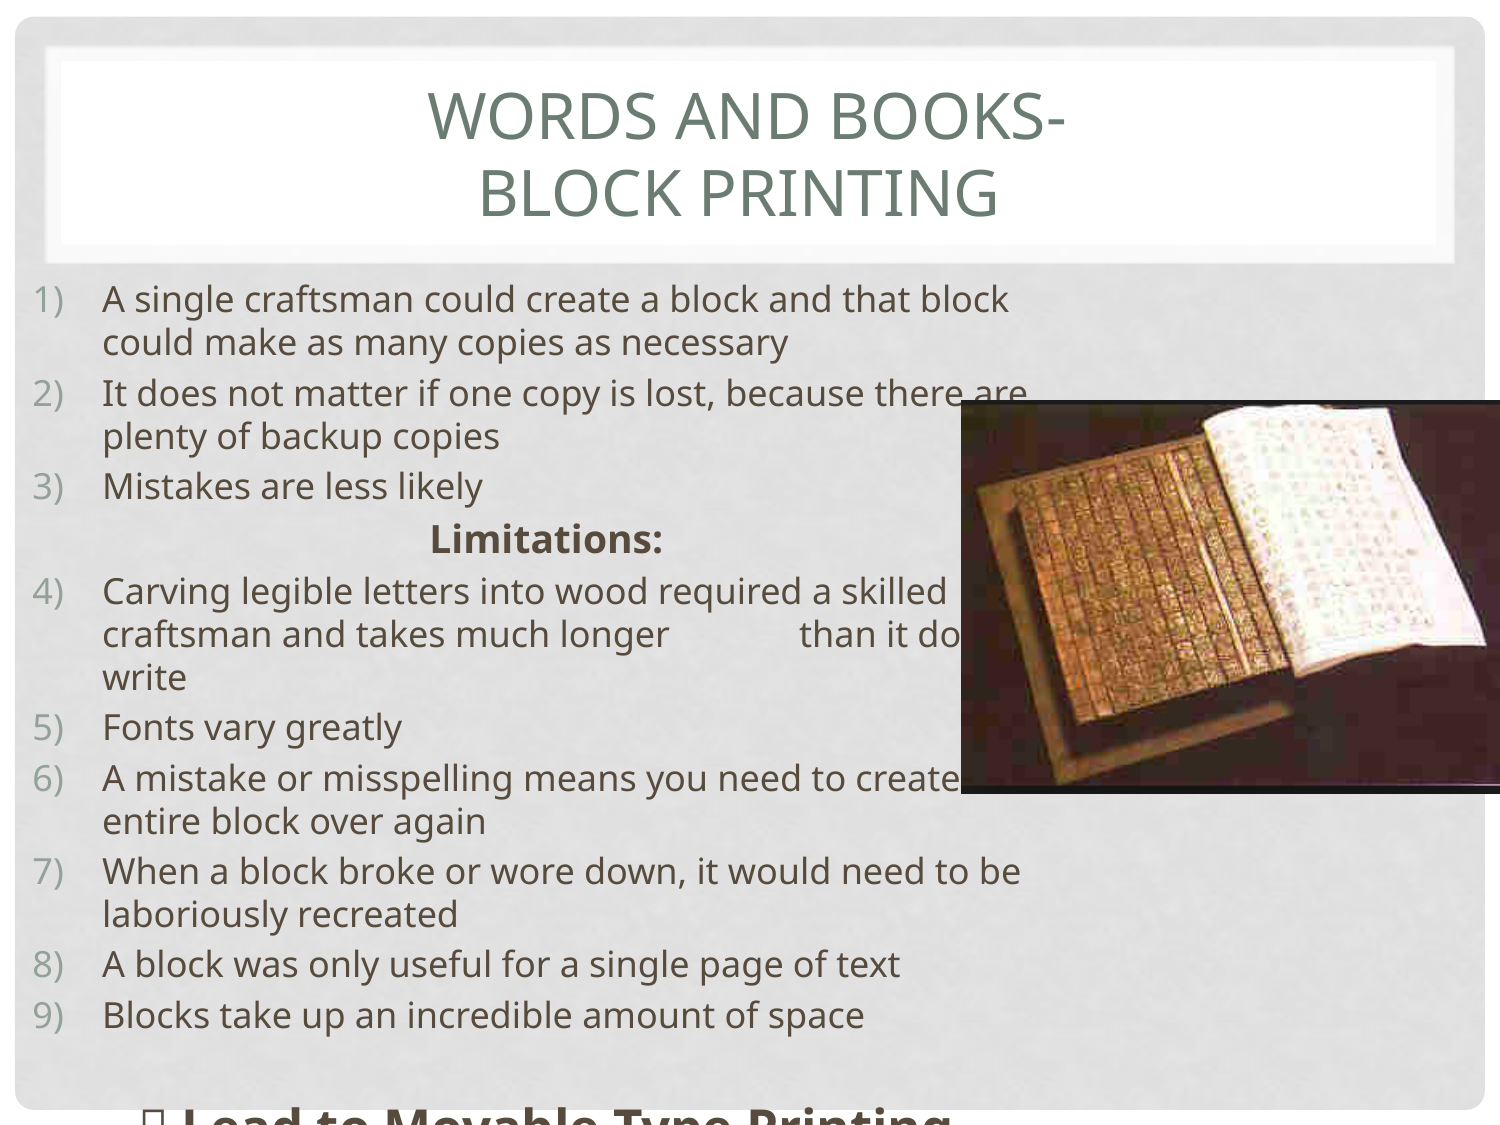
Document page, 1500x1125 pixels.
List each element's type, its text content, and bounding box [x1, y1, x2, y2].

title Words and books- block printing [69, 66, 1425, 238]
list A single craftsman could create a block and that block could make as many copies as necessary It does not matter if one copy is lost, because there are plenty of backup copies Mistakes are less likely Limitations: Carving legible letters into wood required a skilled craftsman and takes much longer than it does to write Fonts vary greatly A mistake or misspelling means you need to create the entire block over again When a block broke or wore down, it would need to be laboriously recreated A block was only useful for a single page of text Blocks take up an incredible amount of space  Lead to Movable Type Printing [0, 269, 1076, 1125]
picture [961, 400, 1500, 794]
